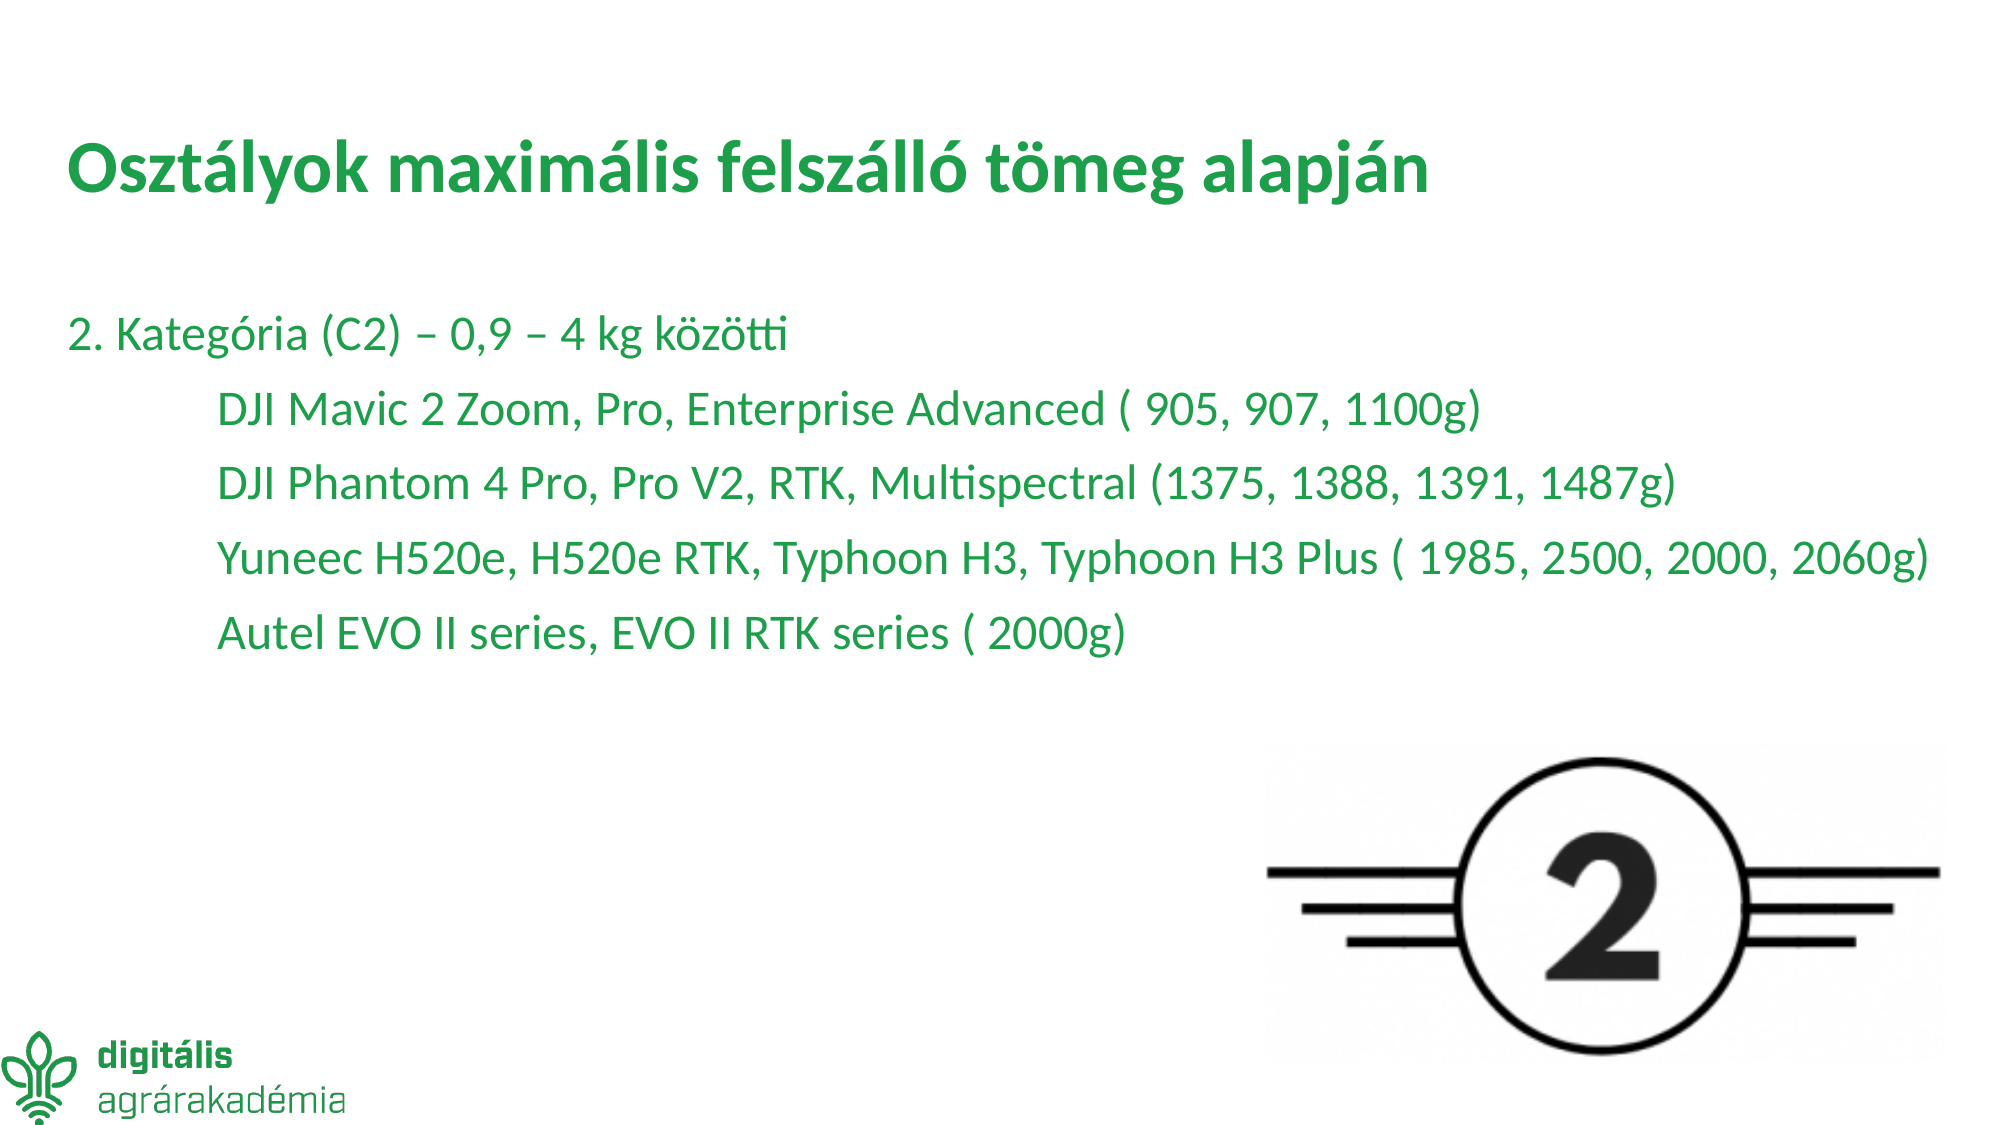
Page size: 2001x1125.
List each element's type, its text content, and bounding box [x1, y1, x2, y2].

title Osztályok maximális felszálló tömeg alapján [52, 59, 1949, 278]
picture [0, 1031, 345, 1125]
picture [1266, 742, 1948, 1066]
list 2. Kategória (C2) – 0,9 – 4 kg közötti DJI Mavic 2 Zoom, Pro, Enterprise Advanced ( 905, 907, 1100g) DJI Phantom 4 Pro, Pro V2, RTK, Multispectral (1375, 1388, 1391, 1487g) Yuneec H520e, H520e RTK, Typhoon H3, Typhoon H3 Plus ( 1985, 2500, 2000, 2060g) Autel EVO II series, EVO II RTK series ( 2000g) [52, 299, 1977, 1014]
